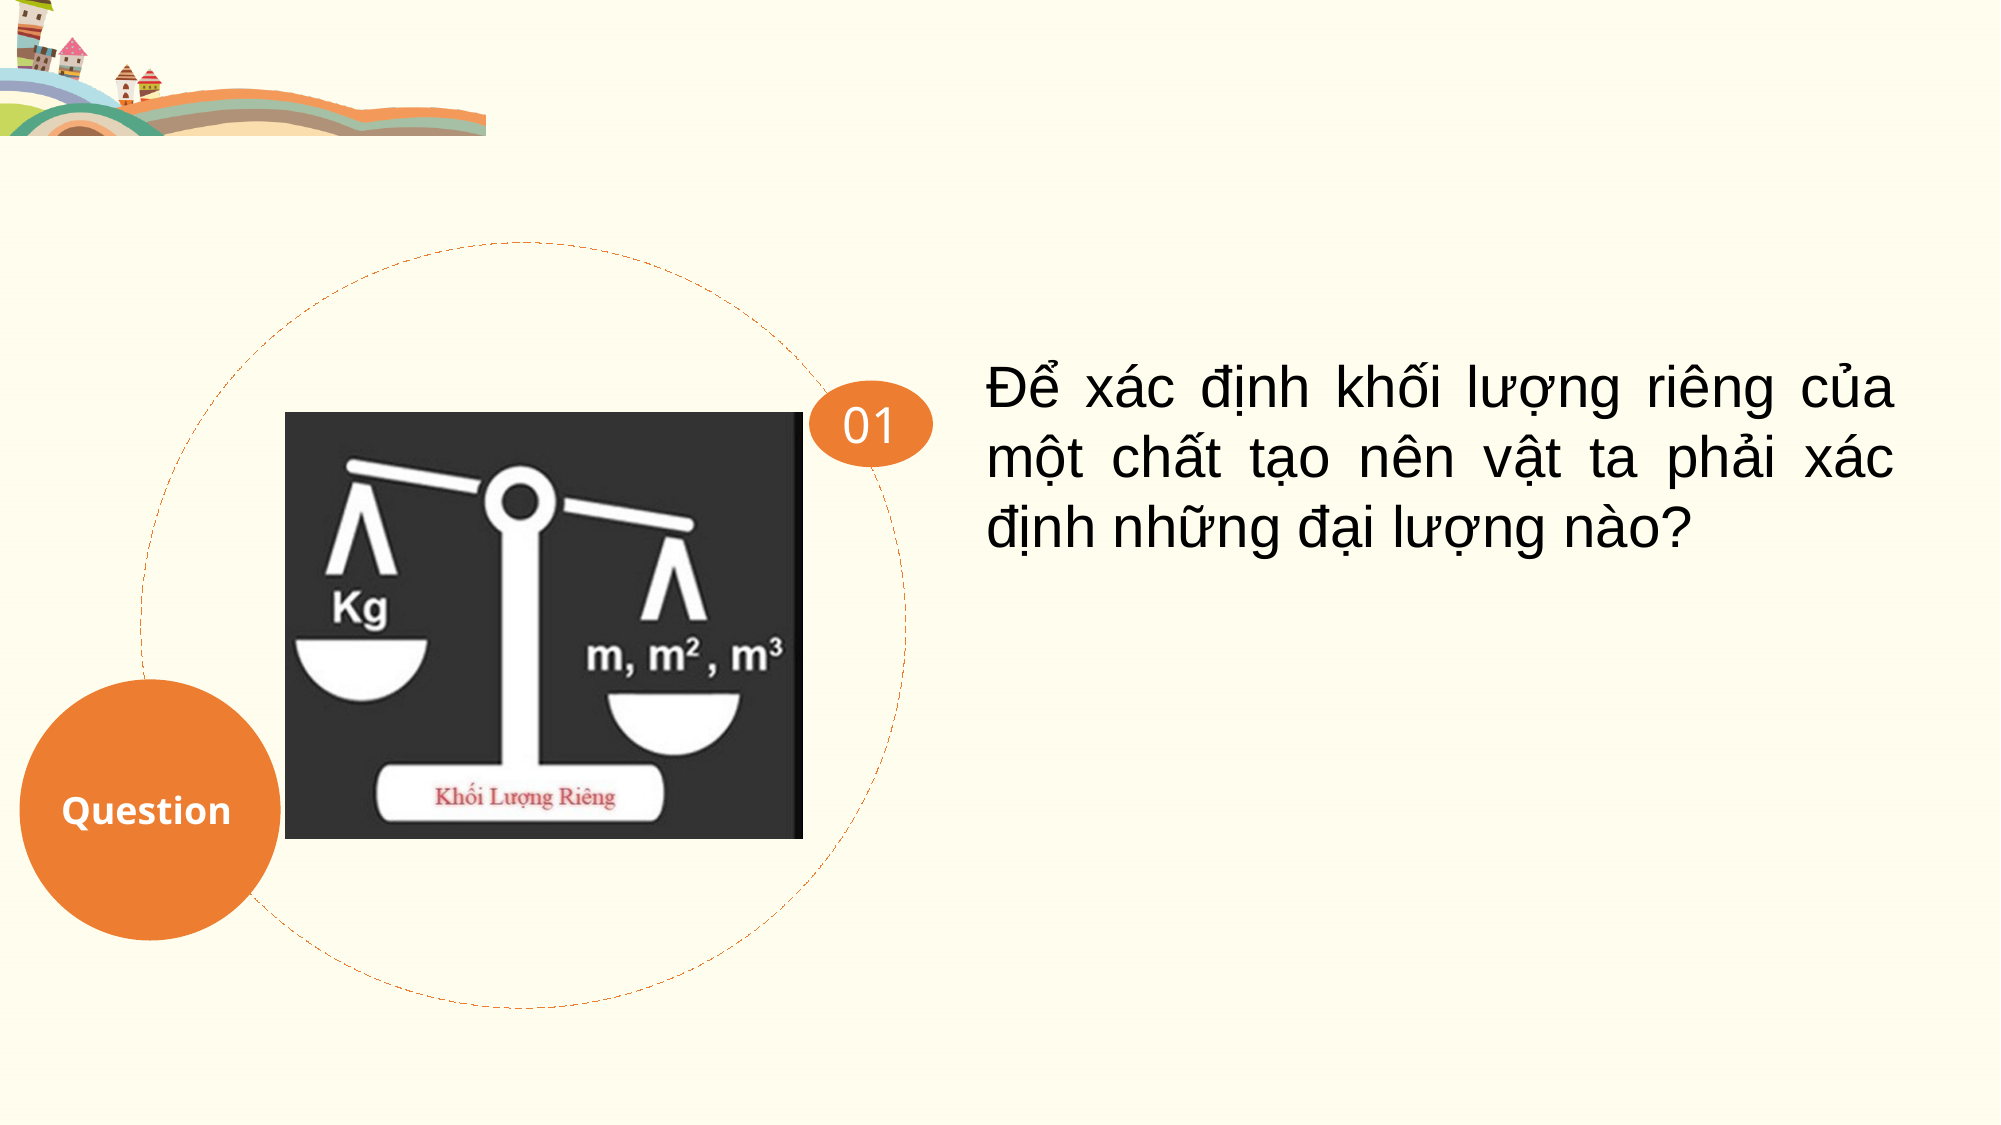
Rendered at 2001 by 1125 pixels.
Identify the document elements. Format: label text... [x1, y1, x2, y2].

text_box [23, 840, 278, 941]
text_box [23, 679, 277, 779]
picture [0, 0, 2000, 1125]
text_box Question [14, 779, 279, 840]
text_box Để xác định khối lượng riêng của một chất tạo nên vật ta phải xác định những đại lượng nào? [971, 341, 1912, 567]
text_box [140, 242, 906, 1009]
text_box 01 [809, 380, 934, 468]
